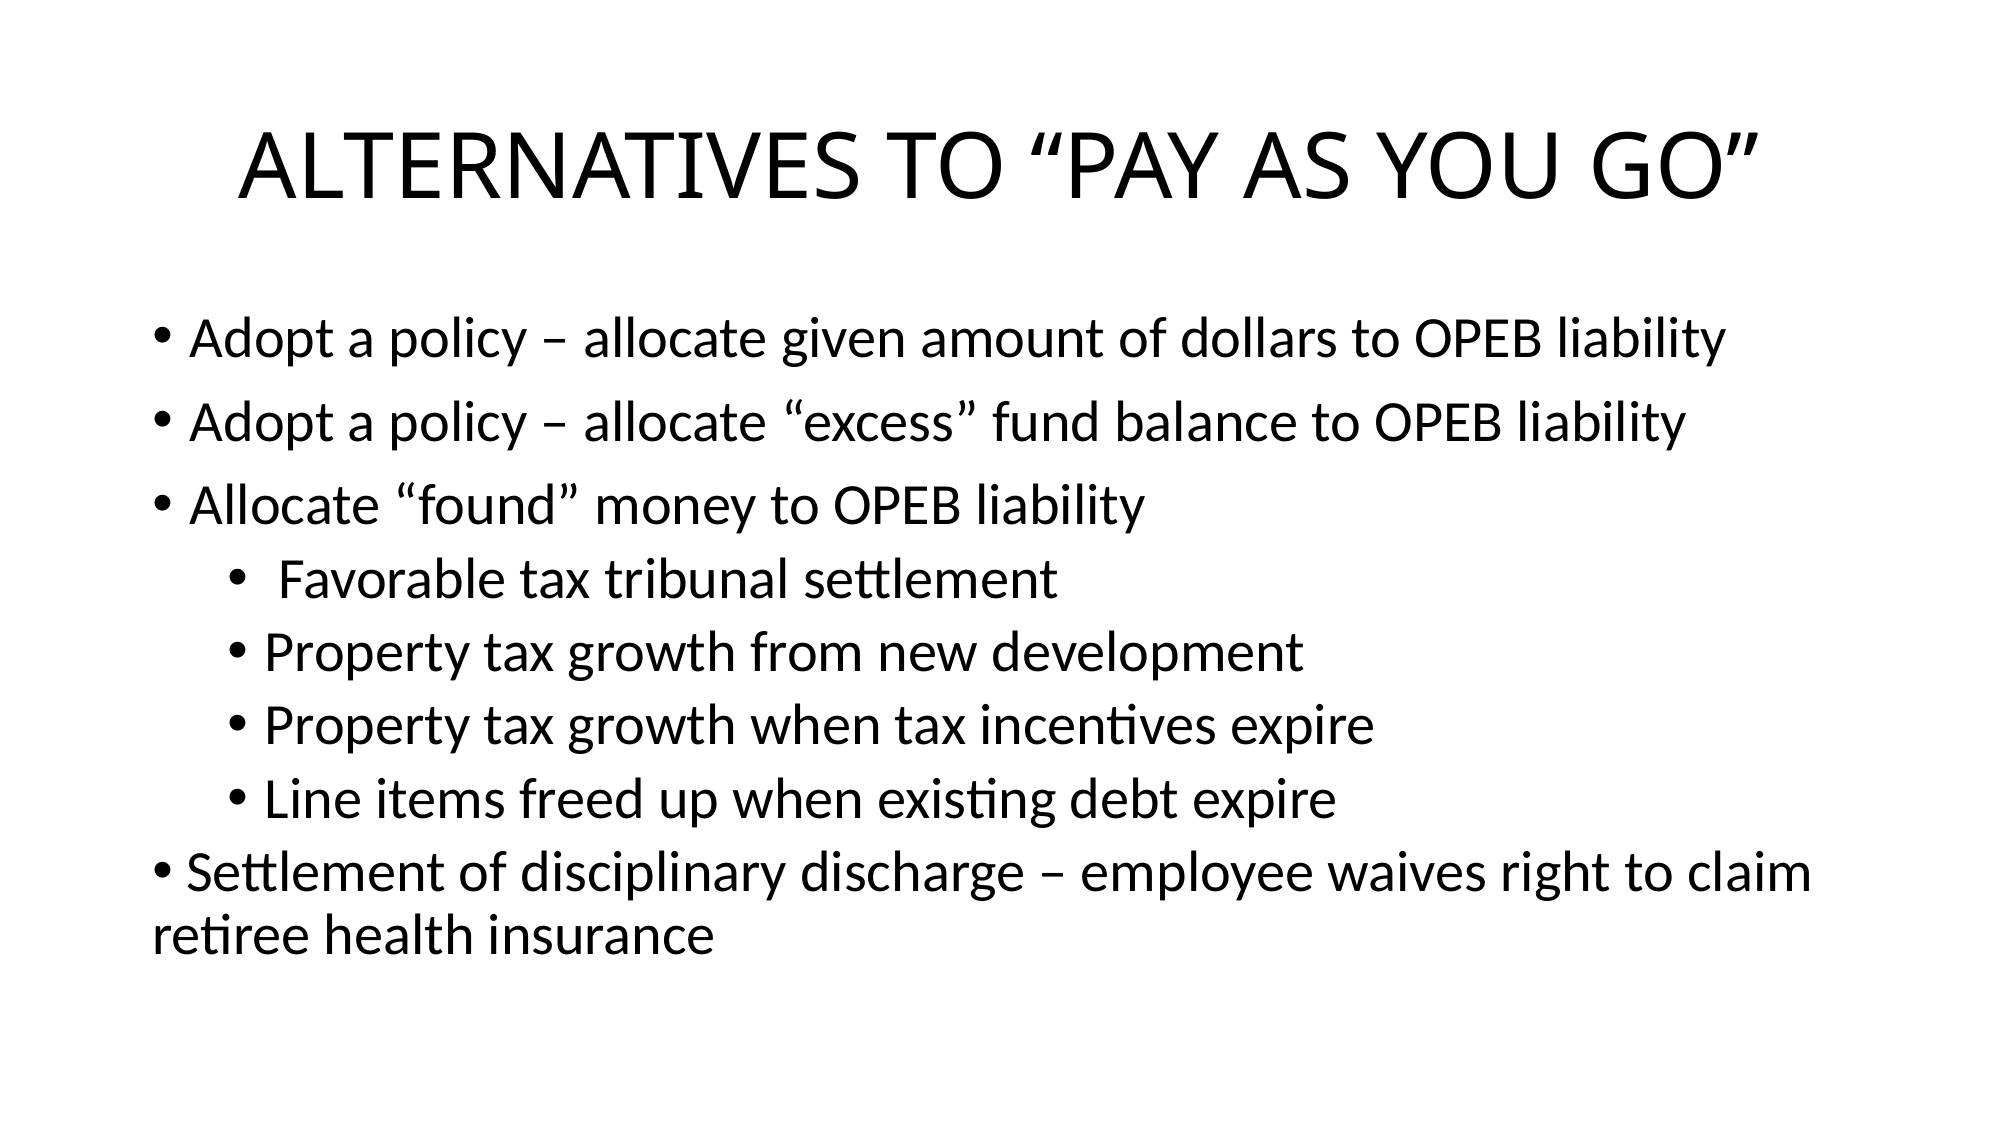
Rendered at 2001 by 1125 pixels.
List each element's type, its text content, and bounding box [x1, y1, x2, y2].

list Adopt a policy – allocate given amount of dollars to OPEB liability Adopt a policy – allocate “excess” fund balance to OPEB liability Allocate “found” money to OPEB liability Favorable tax tribunal settlement Property tax growth from new development Property tax growth when tax incentives expire Line items freed up when existing debt expire Settlement of disciplinary discharge – employee waives right to claim retiree health insurance [137, 299, 1863, 1014]
title ALTERNATIVES TO “PAY AS YOU GO” [137, 59, 1863, 278]
